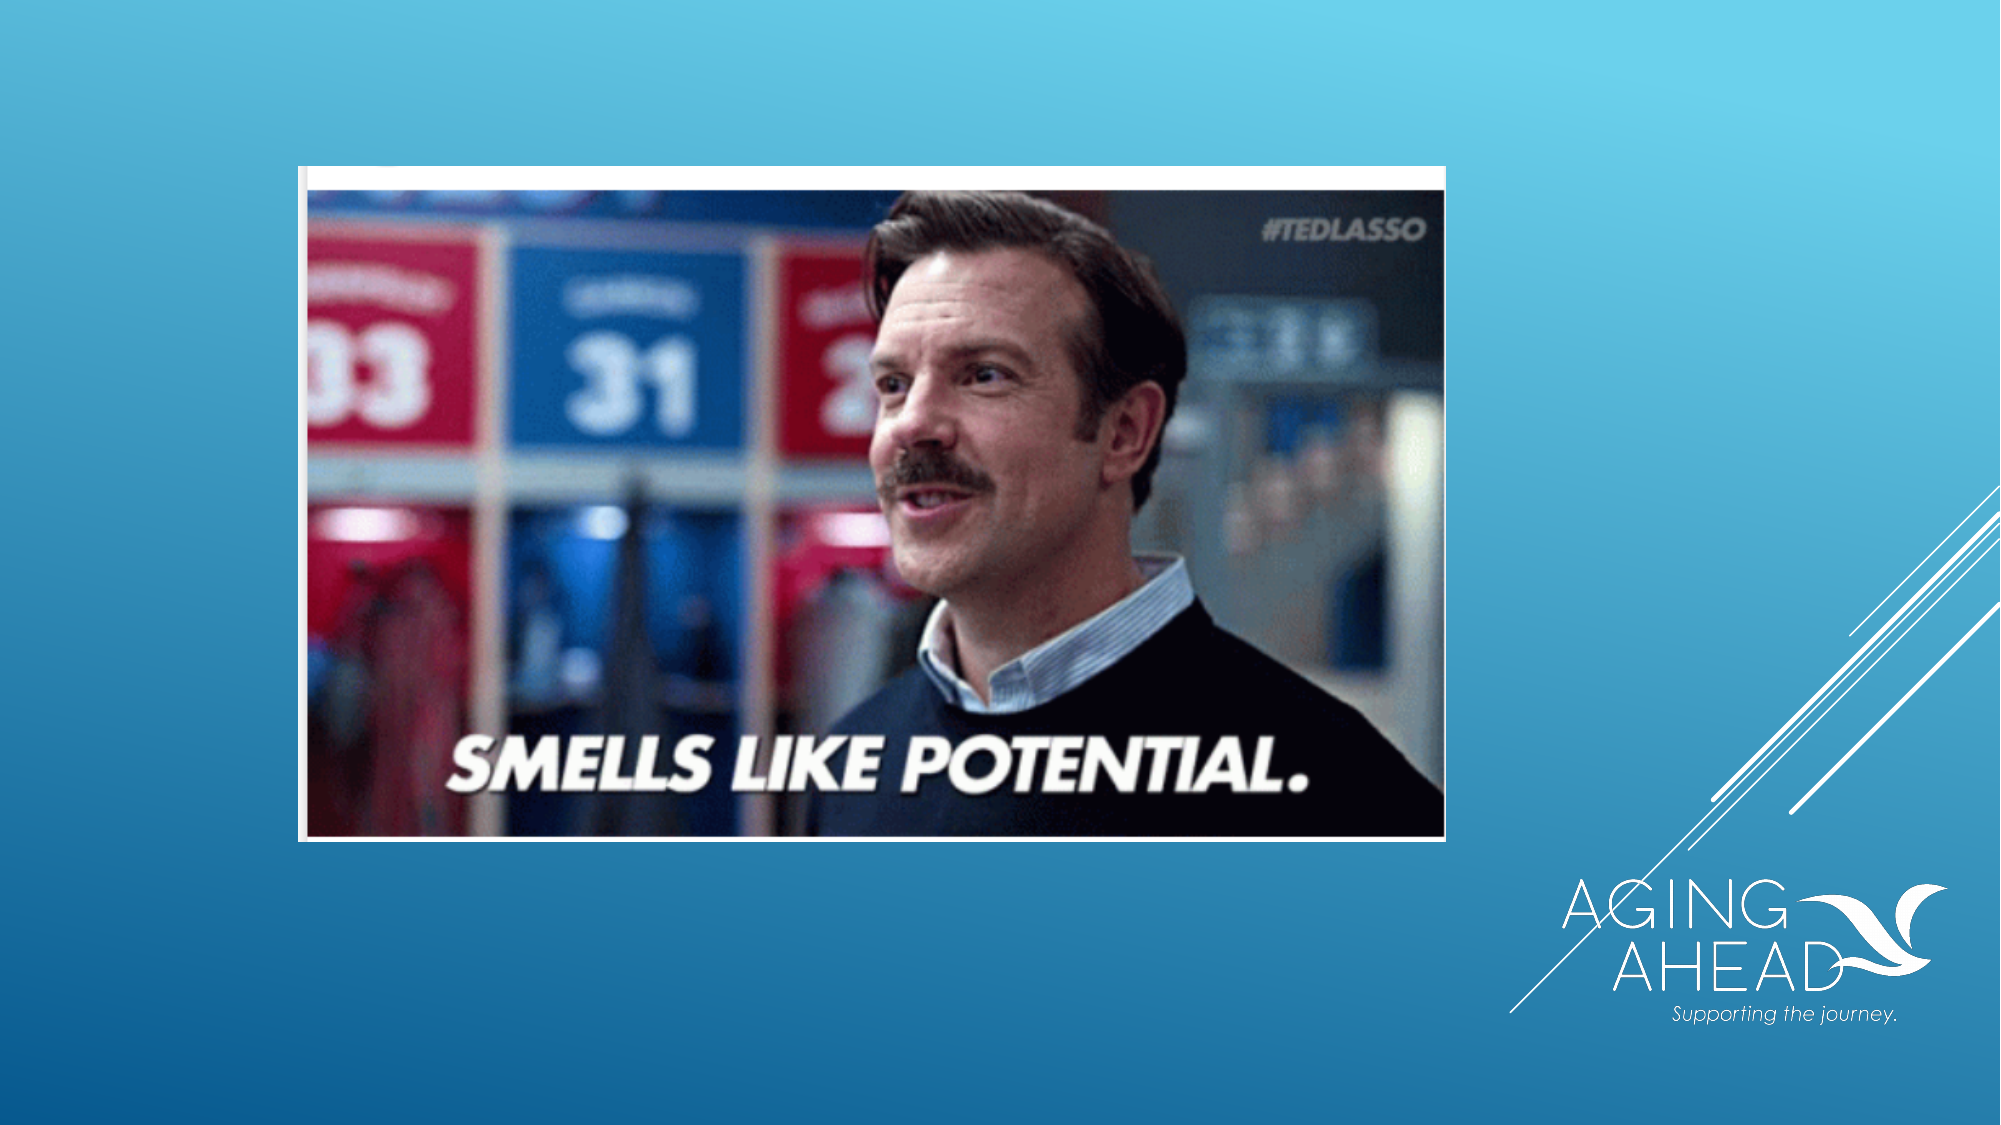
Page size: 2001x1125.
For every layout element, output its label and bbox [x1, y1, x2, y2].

picture [298, 166, 1446, 842]
picture [1562, 879, 1948, 1025]
